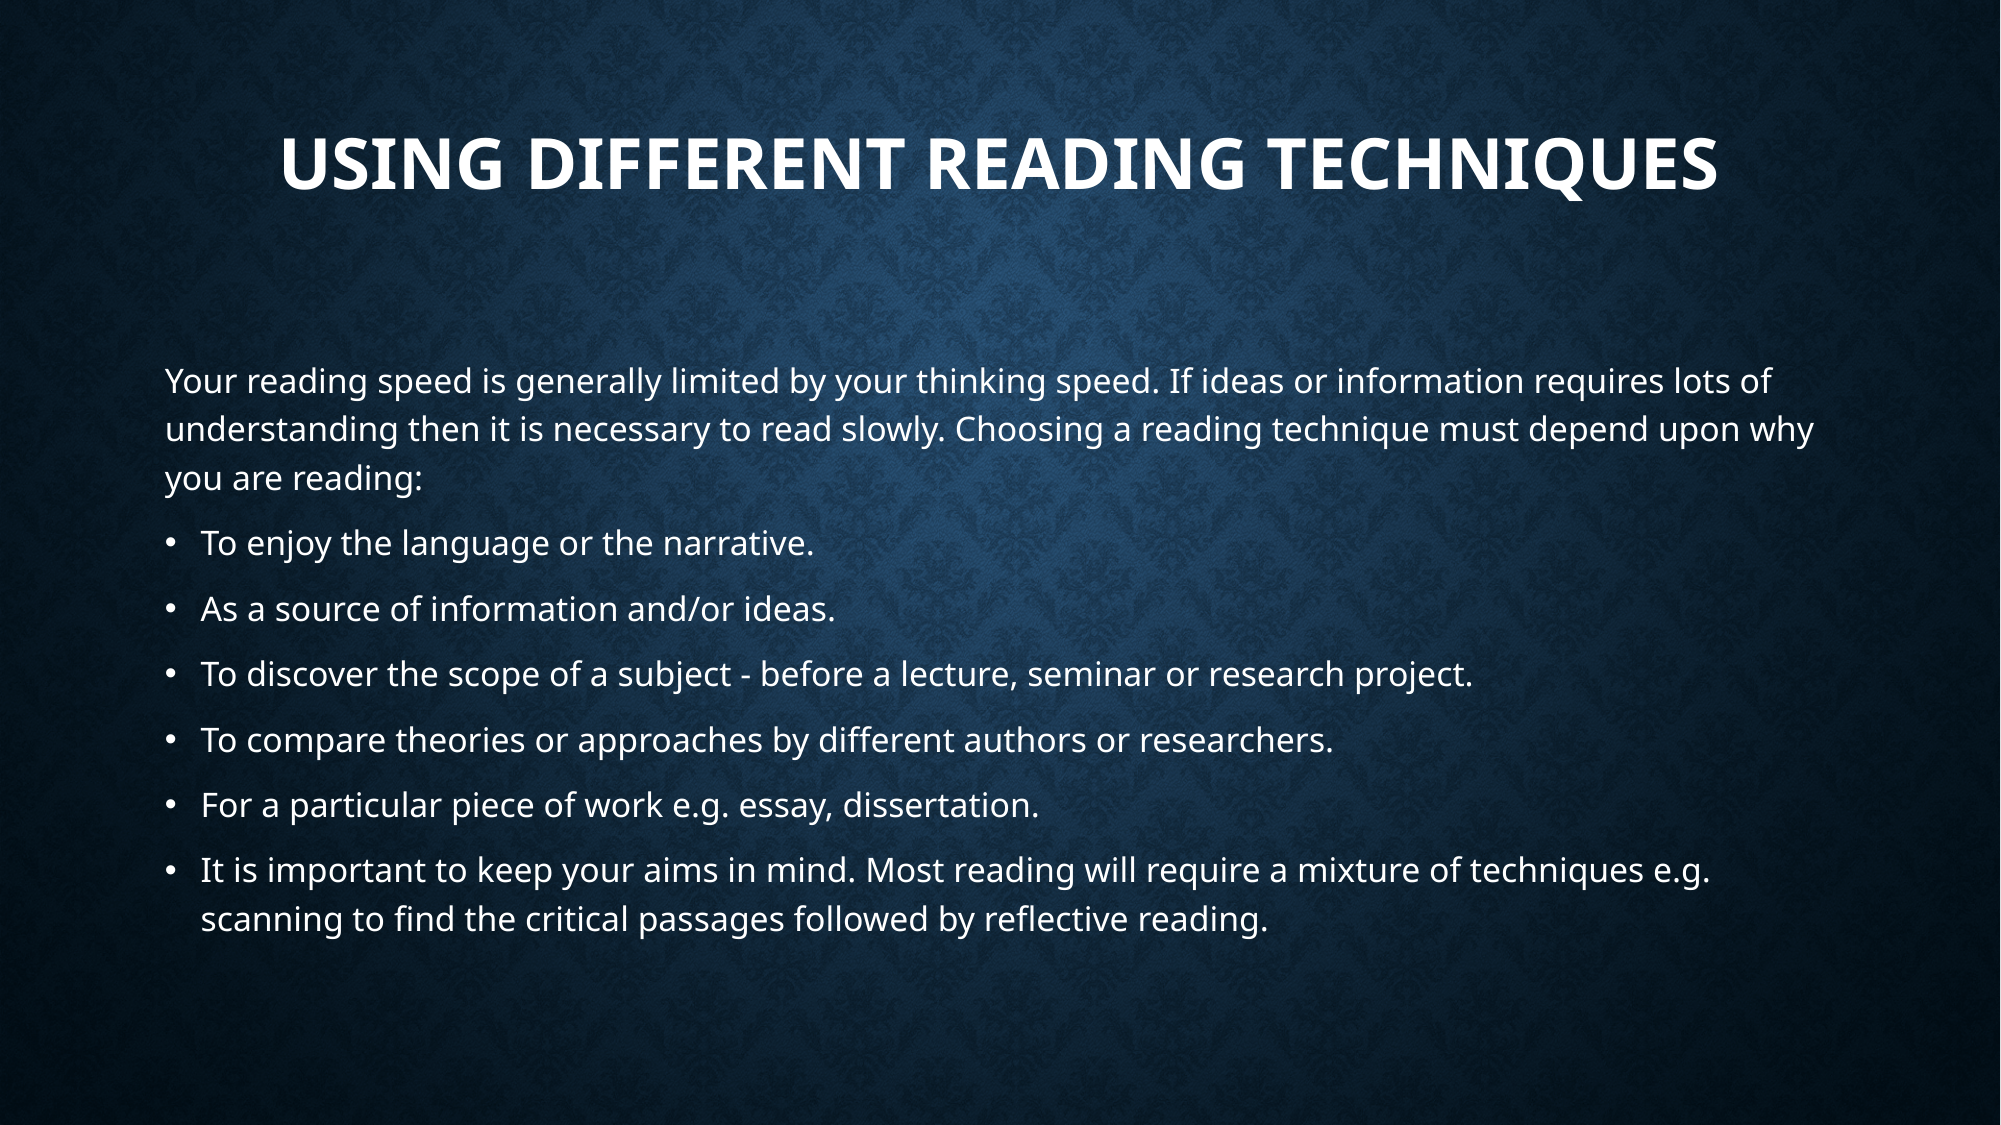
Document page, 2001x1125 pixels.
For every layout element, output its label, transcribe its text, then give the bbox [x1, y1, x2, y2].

list Your reading speed is generally limited by your thinking speed. If ideas or information requires lots of understanding then it is necessary to read slowly. Choosing a reading technique must depend upon why you are reading: To enjoy the language or the narrative. As a source of information and/or ideas. To discover the scope of a subject - before a lecture, seminar or research project. To compare theories or approaches by different authors or researchers. For a particular piece of work e.g. essay, dissertation. It is important to keep your aims in mind. Most reading will require a mixture of techniques e.g. scanning to find the critical passages followed by reflective reading. [149, 343, 1849, 950]
title Using different reading techniques [149, 99, 1849, 318]
